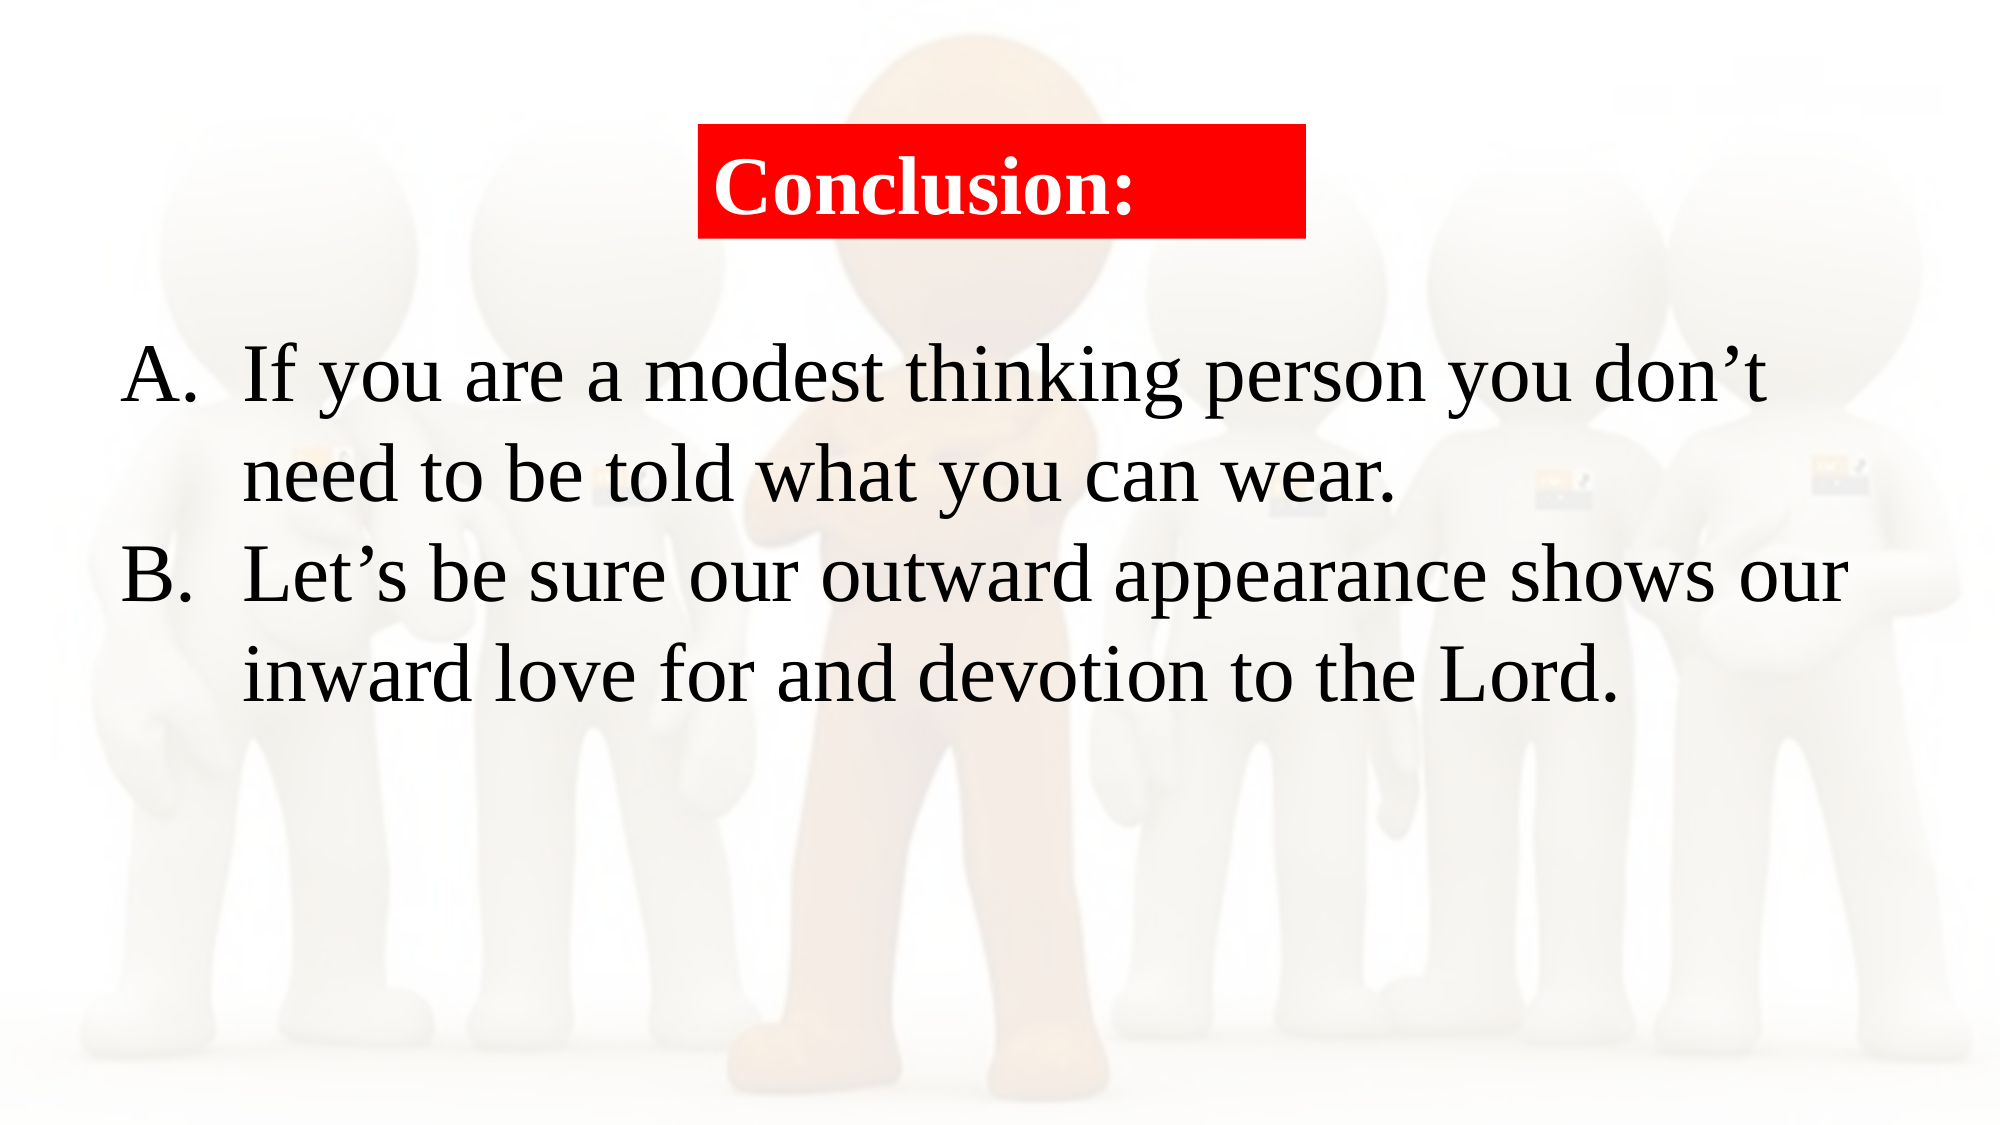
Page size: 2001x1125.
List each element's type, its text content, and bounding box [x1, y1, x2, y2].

text_box If you are a modest thinking person you don’t need to be told what you can wear. Let’s be sure our outward appearance shows our inward love for and devotion to the Lord. [105, 310, 1904, 726]
text_box Conclusion: [697, 124, 1306, 239]
